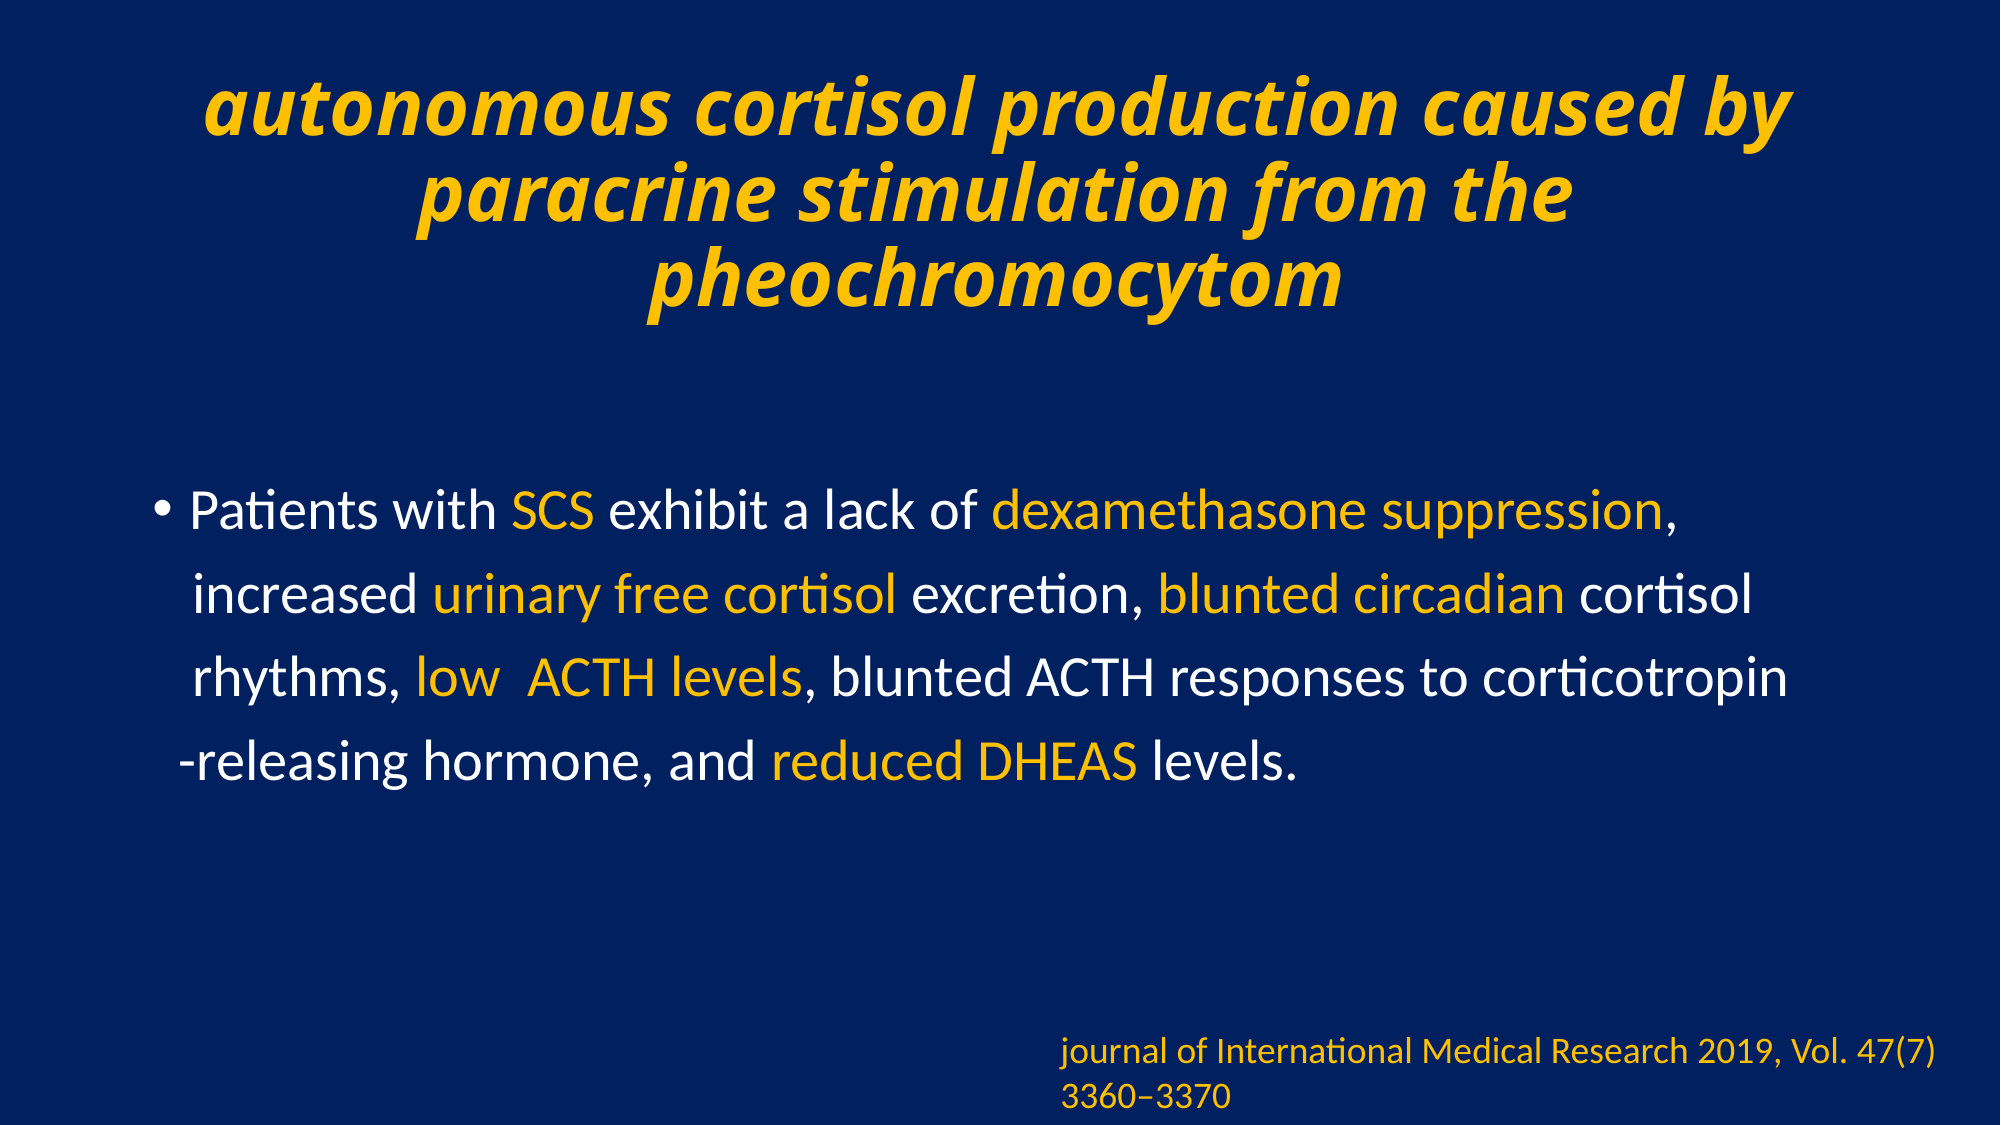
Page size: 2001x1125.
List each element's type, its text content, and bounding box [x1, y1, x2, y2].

text_box journal of International Medical Research 2019, Vol. 47(7) 3360–3370 [1045, 1018, 2000, 1124]
title autonomous cortisol production caused by paracrine stimulation from the pheochromocytom [99, 59, 1896, 332]
list Patients with SCS exhibit a lack of dexamethasone suppression, increased urinary free cortisol excretion, blunted circadian cortisol rhythms, low ACTH levels, blunted ACTH responses to corticotropin -releasing hormone, and reduced DHEAS levels. [137, 471, 1863, 1014]
